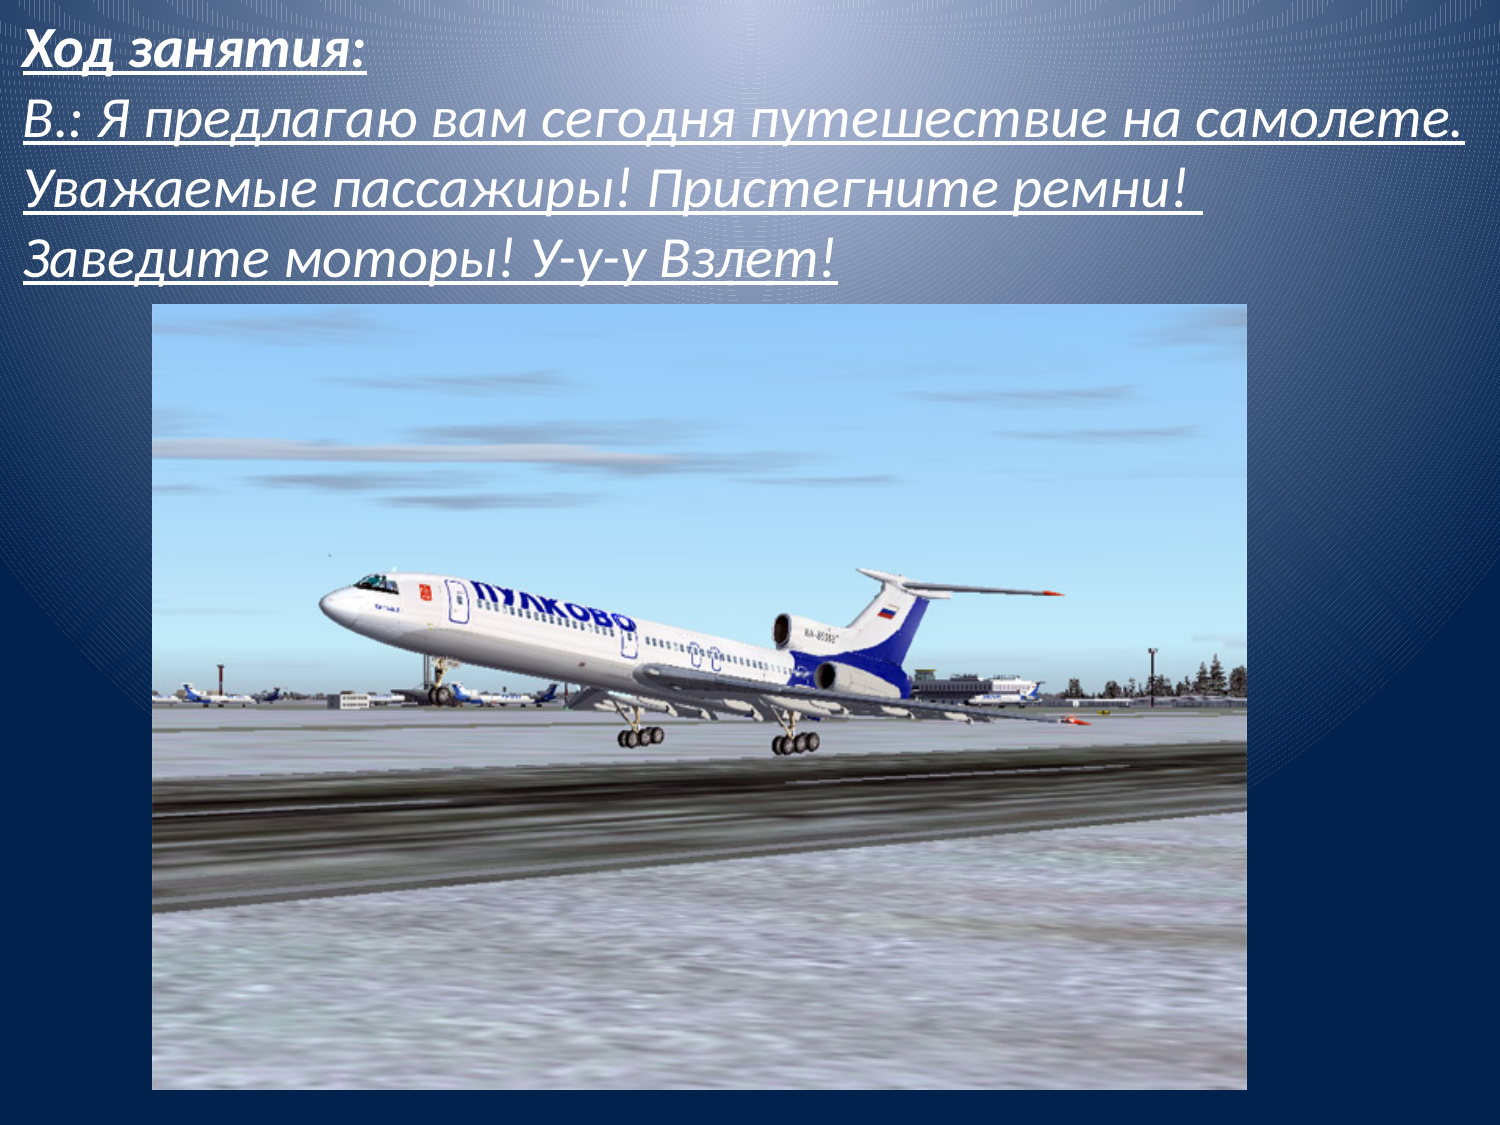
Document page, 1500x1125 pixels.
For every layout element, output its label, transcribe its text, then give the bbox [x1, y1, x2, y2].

text_box Ход занятия: В.: Я предлагаю вам сегодня путешествие на самолете. Уважаемые пассажиры! Пристегните ремни! Заведите моторы! У-у-у Взлет! [7, 1, 1481, 297]
picture [152, 304, 1247, 1091]
